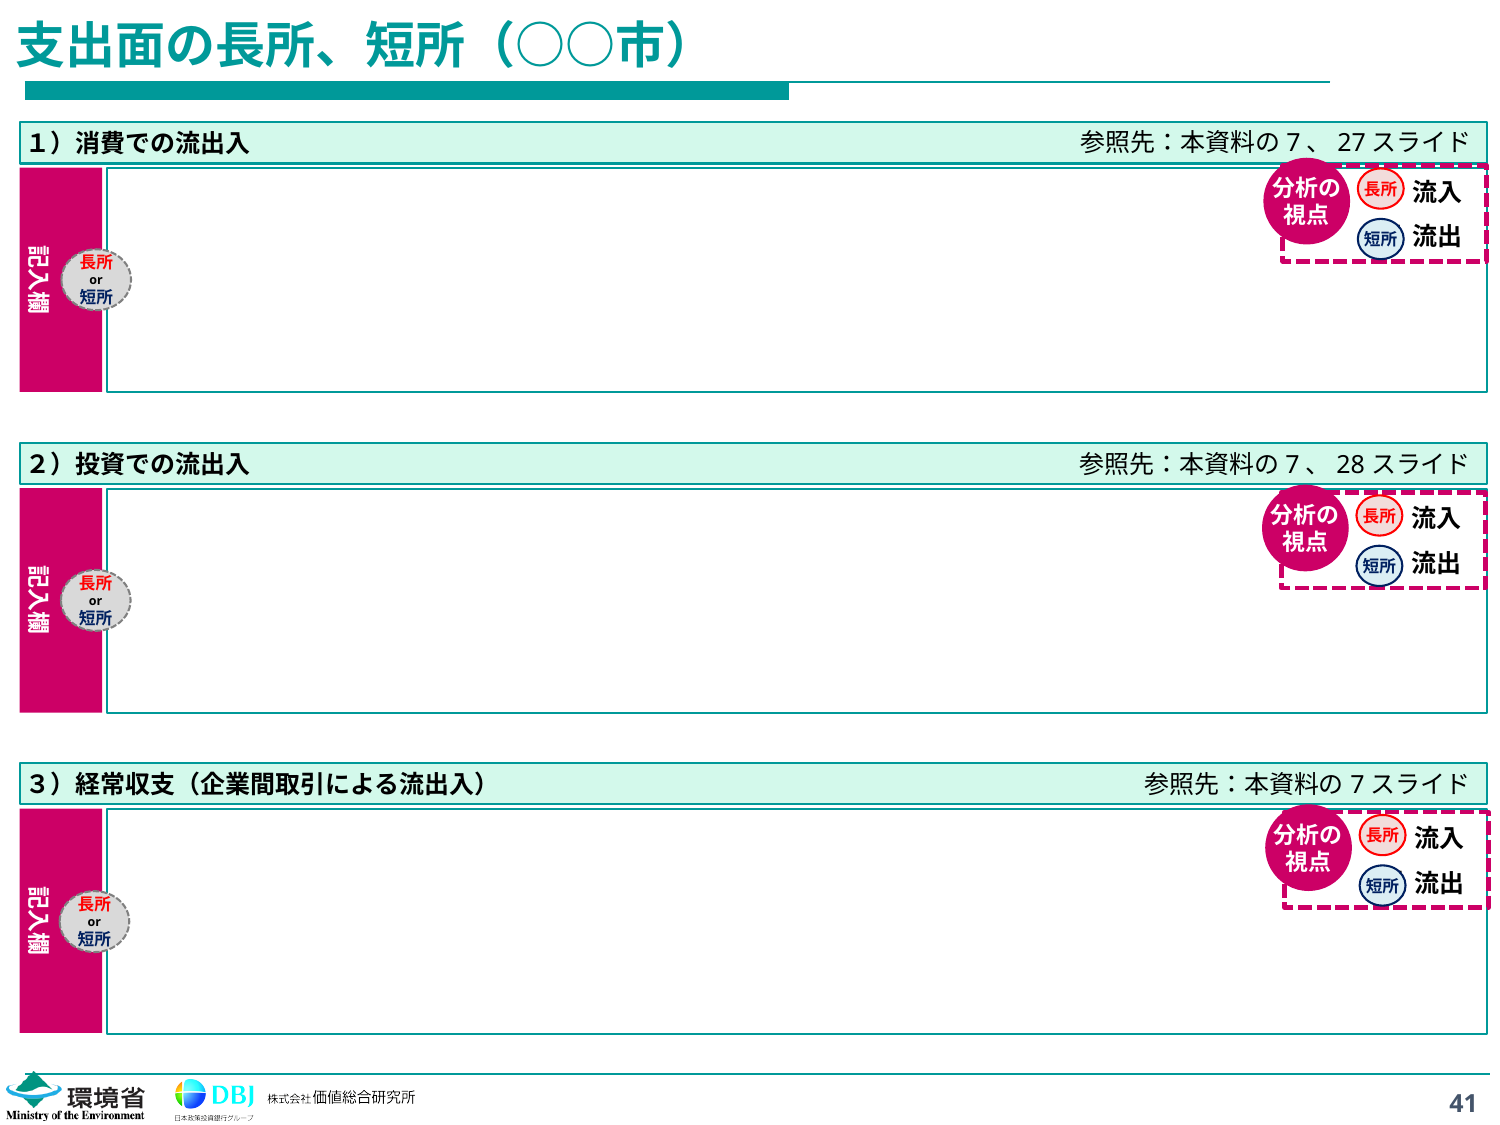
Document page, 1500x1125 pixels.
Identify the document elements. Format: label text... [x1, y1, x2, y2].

text_box 参照先：本資料の7スライド [1411, 762, 1486, 802]
text_box [106, 167, 1487, 393]
picture [171, 1075, 419, 1125]
text_box ３）経常収支（企業間取引による流出入） [19, 763, 1411, 805]
text_box ２）投資での流出入 [19, 443, 1411, 485]
text_box 参照先：本資料の7、27スライド [1412, 120, 1487, 157]
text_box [1263, 157, 1487, 262]
picture [2, 1071, 148, 1125]
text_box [1261, 484, 1486, 589]
text_box [106, 488, 1487, 714]
text_box 参照先：本資料の7、28スライド [1411, 442, 1486, 484]
text_box 長所 or 短所 [61, 249, 132, 311]
slide_number 41 [1431, 1080, 1497, 1122]
text_box 長所 or 短所 [60, 569, 131, 631]
text_box 記入欄 [19, 808, 103, 1033]
text_box １）消費での流出入 [19, 122, 1412, 164]
title 支出面の長所、短所（○○市） [0, 0, 1500, 82]
text_box 長所 or 短所 [59, 891, 130, 953]
text_box 記入欄 [19, 488, 103, 713]
text_box 記入欄 [19, 167, 103, 392]
text_box [106, 809, 1487, 1034]
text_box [1264, 803, 1489, 908]
